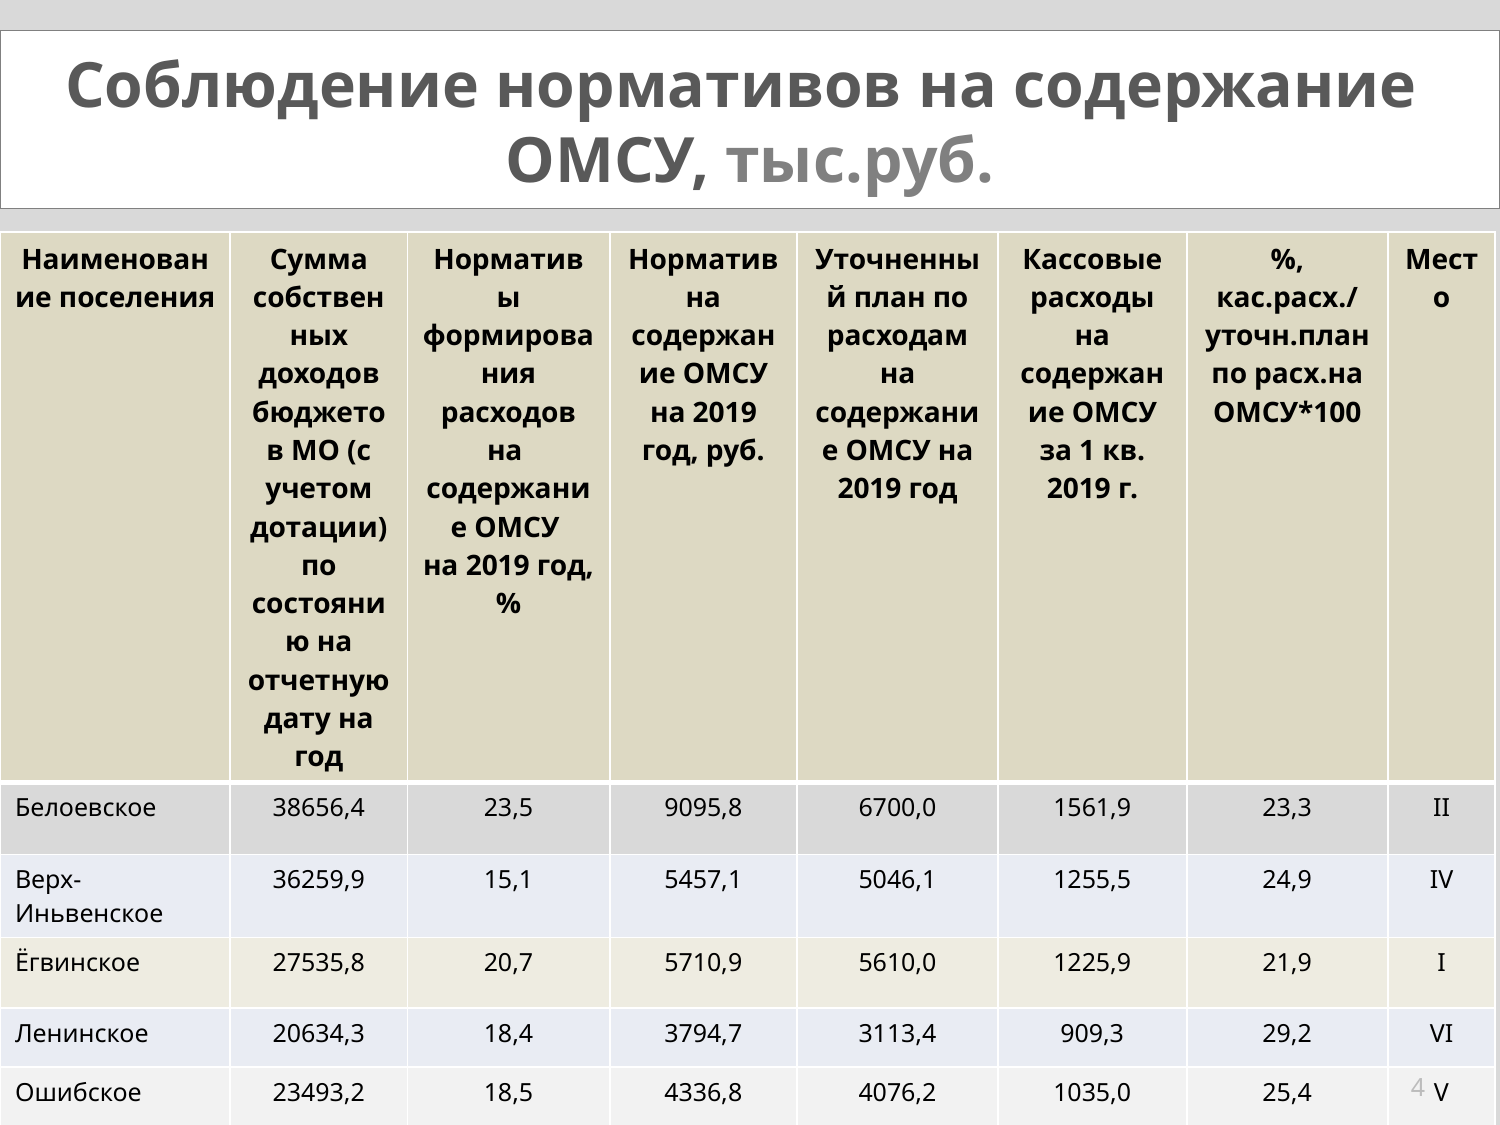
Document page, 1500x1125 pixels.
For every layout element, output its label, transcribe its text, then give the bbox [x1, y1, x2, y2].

table_cell 15,1 [408, 855, 609, 937]
table_header Нормативы формирования расходов на содержание ОМСУ на 2019 год,% [408, 233, 609, 780]
table_cell 24,9 [1188, 855, 1387, 937]
table_cell 25,4 [1188, 1068, 1387, 1125]
table_cell 3794,7 [611, 1009, 796, 1066]
table_cell II [1389, 785, 1494, 854]
table_header Место [1389, 233, 1494, 780]
table_cell 909,3 [999, 1009, 1186, 1066]
title Соблюдение нормативов на содержание ОМСУ, тыс.руб. [0, 30, 1500, 209]
table_cell VI [1389, 1009, 1494, 1066]
table_header Норматив на содержание ОМСУ на 2019 год, руб. [611, 233, 796, 780]
table_cell 23493,2 [231, 1068, 407, 1125]
table_cell 5457,1 [611, 855, 796, 937]
table_header Наименование поселения [1, 233, 229, 780]
slide_number 4 [1299, 1052, 1425, 1113]
table_cell 1255,5 [999, 855, 1186, 937]
table_cell Ленинское [1, 1009, 229, 1066]
table_cell Ёгвинское [1, 938, 229, 1007]
table_cell 23,5 [408, 785, 609, 854]
table_cell I [1389, 938, 1494, 1007]
table_cell 1561,9 [999, 785, 1186, 854]
table_cell Ошибское [1, 1068, 229, 1125]
table_cell 1225,9 [999, 938, 1186, 1007]
table_cell IV [1389, 855, 1494, 937]
table_cell 38656,4 [231, 785, 407, 854]
table_cell 3113,4 [798, 1009, 997, 1066]
table_header Сумма собственных доходов бюджетов МО (с учетом дотации) по состоянию на отчетную дату на год [231, 233, 407, 780]
table_cell 5046,1 [798, 855, 997, 937]
table_cell 18,5 [408, 1068, 609, 1125]
table_cell 9095,8 [611, 785, 796, 854]
table_cell 20,7 [408, 938, 609, 1007]
table_cell 20634,3 [231, 1009, 407, 1066]
table_header Уточненный план по расходам на содержание ОМСУ на 2019 год [798, 233, 997, 780]
table_cell 36259,9 [231, 855, 407, 937]
table_cell 21,9 [1188, 938, 1387, 1007]
table_cell 23,3 [1188, 785, 1387, 854]
table_cell Белоевское [1, 785, 229, 854]
table_cell 4336,8 [611, 1068, 796, 1125]
table_cell V [1389, 1068, 1494, 1125]
table_cell 4076,2 [798, 1068, 997, 1125]
table_cell Верх-Иньвенское [1, 855, 229, 937]
table_cell 5710,9 [611, 938, 796, 1007]
table_cell 1035,0 [999, 1068, 1186, 1125]
table_cell 18,4 [408, 1009, 609, 1066]
table_cell 27535,8 [231, 938, 407, 1007]
table_cell 5610,0 [798, 938, 997, 1007]
table_header %, кас.расх./ уточн.план по расх.на ОМСУ*100 [1188, 233, 1387, 780]
table_header Кассовые расходы на содержание ОМСУ за 1 кв. 2019 г. [999, 233, 1186, 780]
table_cell 29,2 [1188, 1009, 1387, 1066]
table_cell 6700,0 [798, 785, 997, 854]
